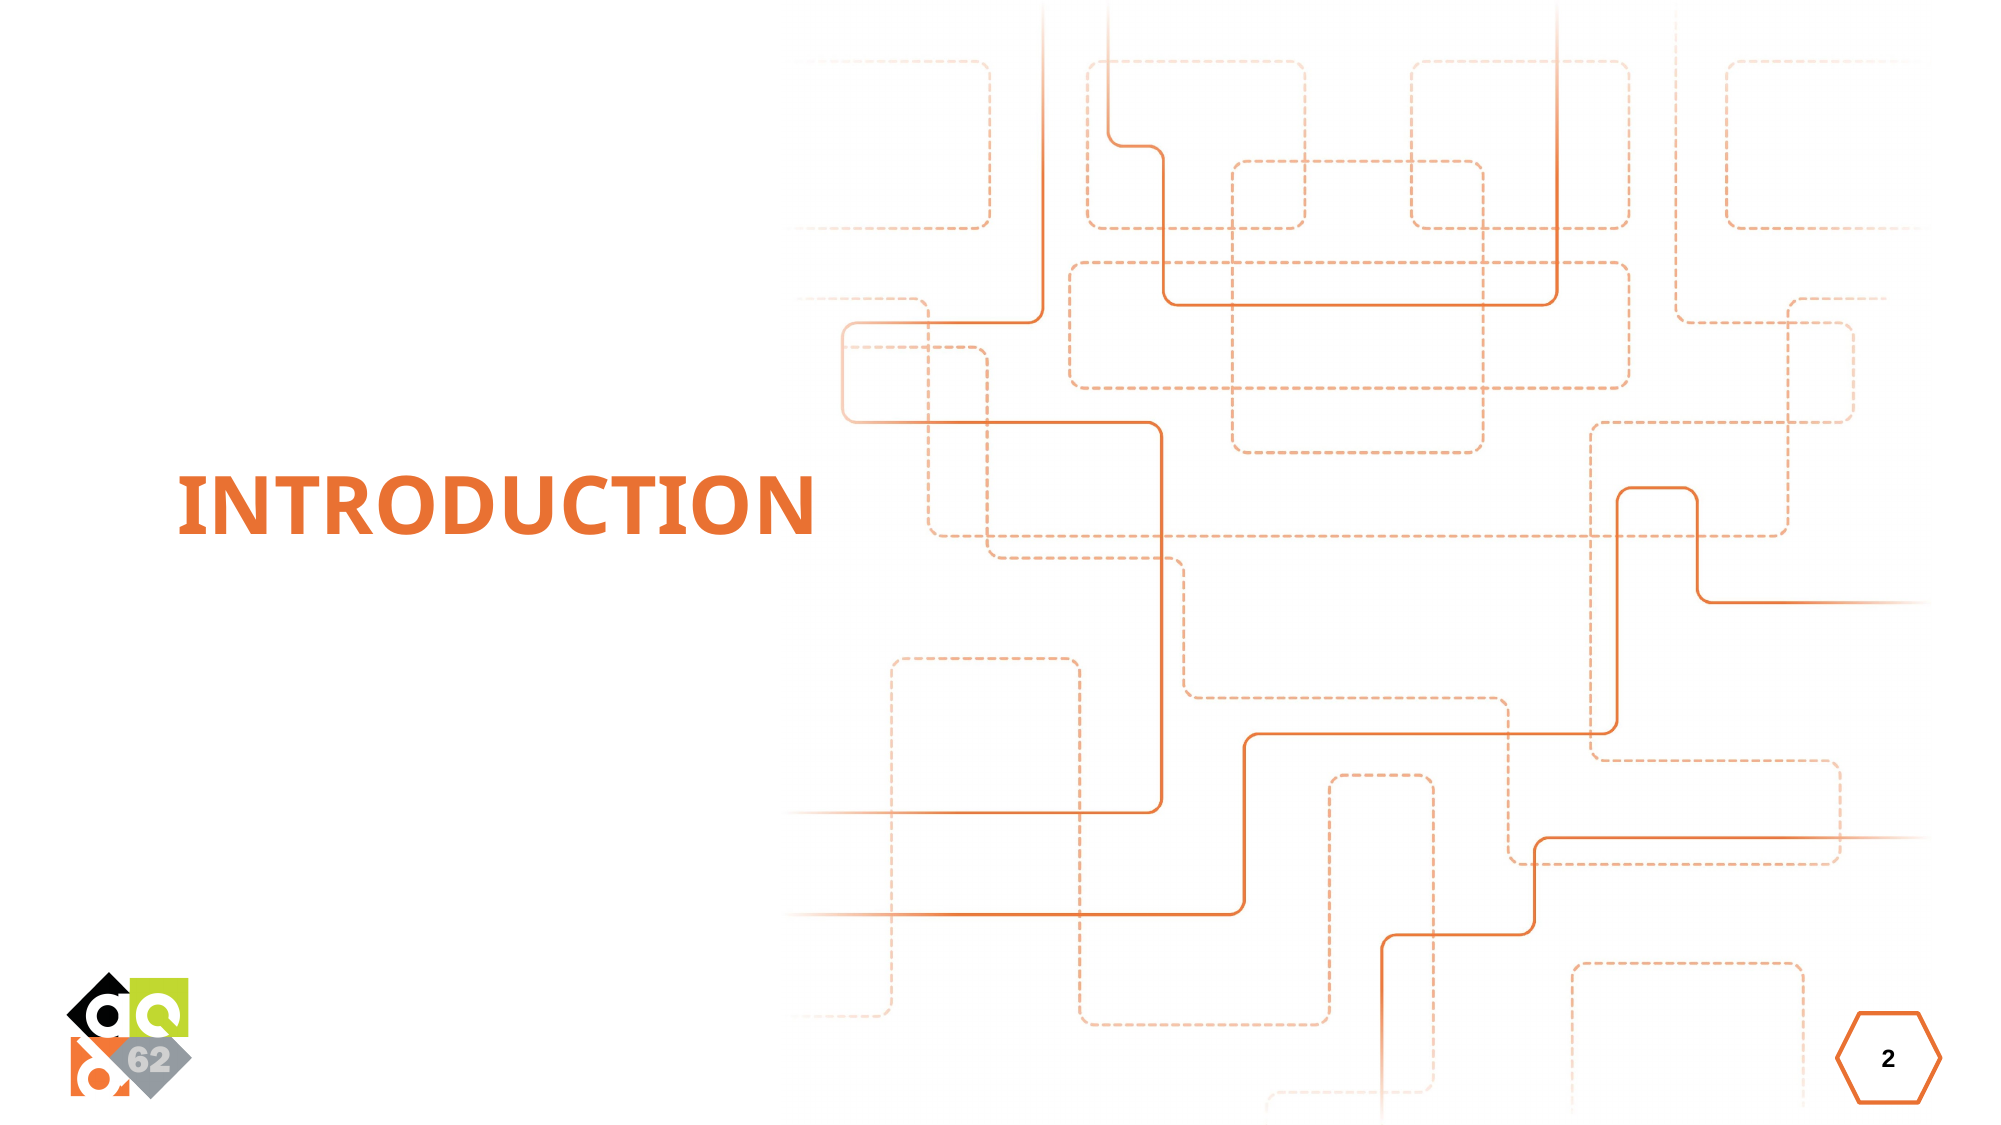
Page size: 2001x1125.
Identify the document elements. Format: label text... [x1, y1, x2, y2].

slide_number 2 [1835, 1011, 1943, 1105]
picture [41, 948, 218, 1125]
title INTRODUCTION [161, 351, 835, 563]
picture [781, 0, 1932, 1125]
